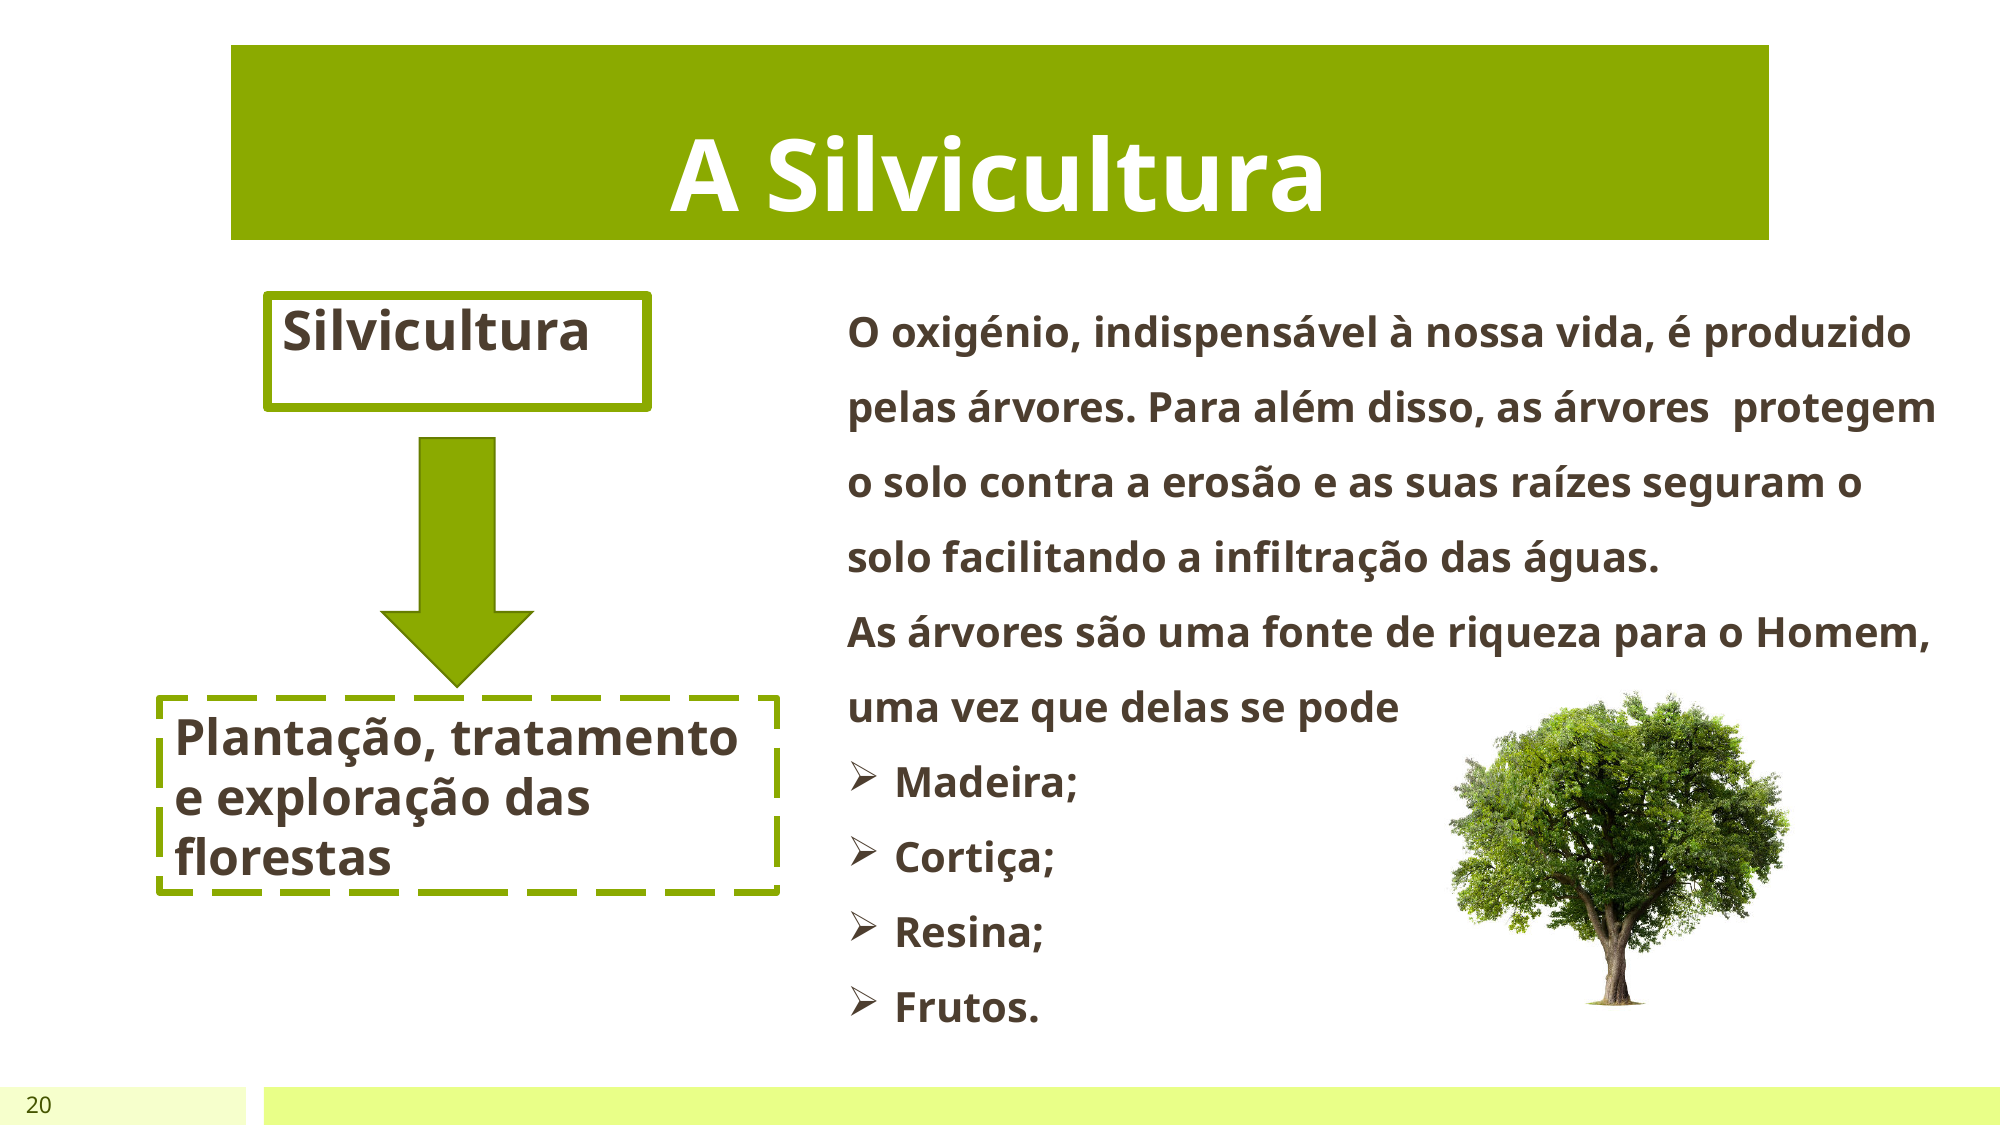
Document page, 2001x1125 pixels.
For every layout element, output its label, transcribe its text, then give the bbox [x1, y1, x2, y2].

text_box [379, 437, 535, 689]
slide_number 20 [0, 1087, 68, 1125]
text_box Plantação, tratamento e exploração das florestas [159, 697, 777, 893]
text_box O oxigénio, indispensável à nossa vida, é produzido pelas árvores. Para além disso, as árvores protegem o solo contra a erosão e as suas raízes seguram o solo facilitando a infiltração das águas. As árvores são uma fonte de riqueza para o Homem, uma vez que delas se pode extrair: Madeira; Cortiça; Resina; Frutos. [832, 273, 1961, 1039]
list Silvicultura [267, 295, 647, 408]
title A Silvicultura [231, 45, 1769, 240]
picture [1402, 660, 1841, 1042]
